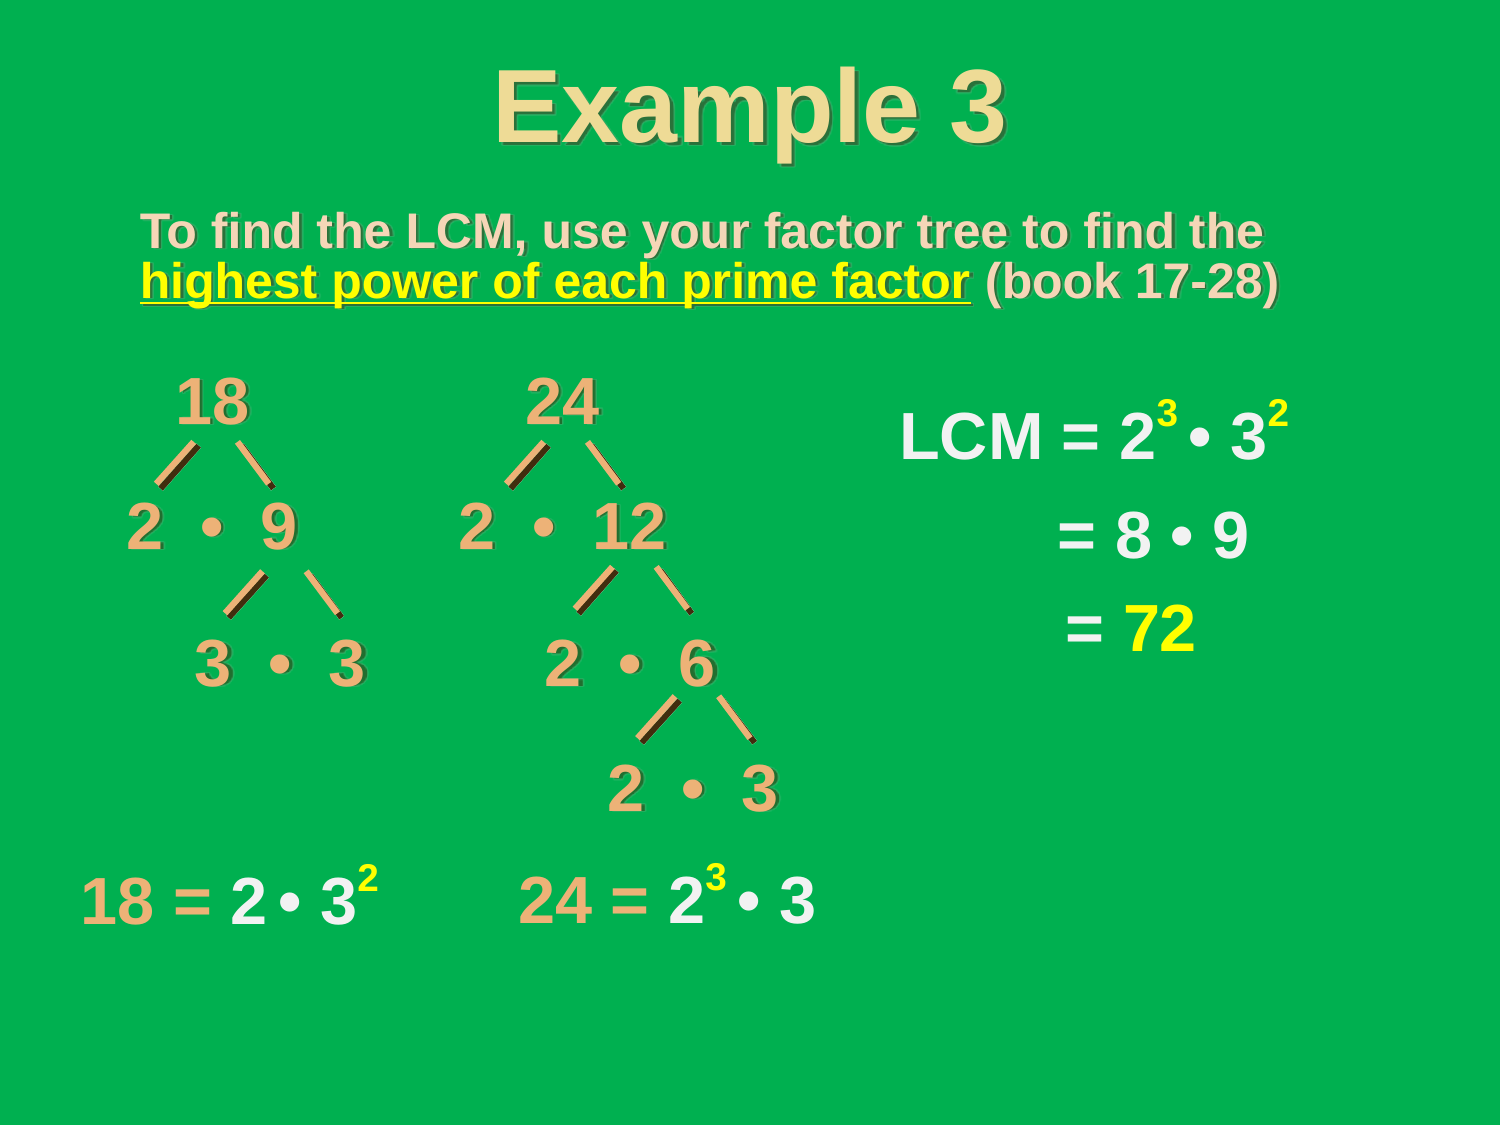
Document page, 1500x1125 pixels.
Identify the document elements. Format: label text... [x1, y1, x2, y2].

text_box 18 [0, 362, 262, 440]
text_box LCM = 23 • 32 = 8 • 9 = 72 [884, 380, 1438, 884]
text_box Example 3 [140, 49, 1360, 171]
text_box 24 [262, 362, 863, 440]
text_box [0, 441, 261, 709]
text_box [262, 441, 938, 835]
text_box To find the LCM, use your factor tree to find the highest power of each prime factor (book 17-28) [124, 199, 1400, 317]
text_box 18 = 2 • 32 [66, 845, 475, 984]
text_box 24 = 23 • 3 [503, 844, 913, 983]
